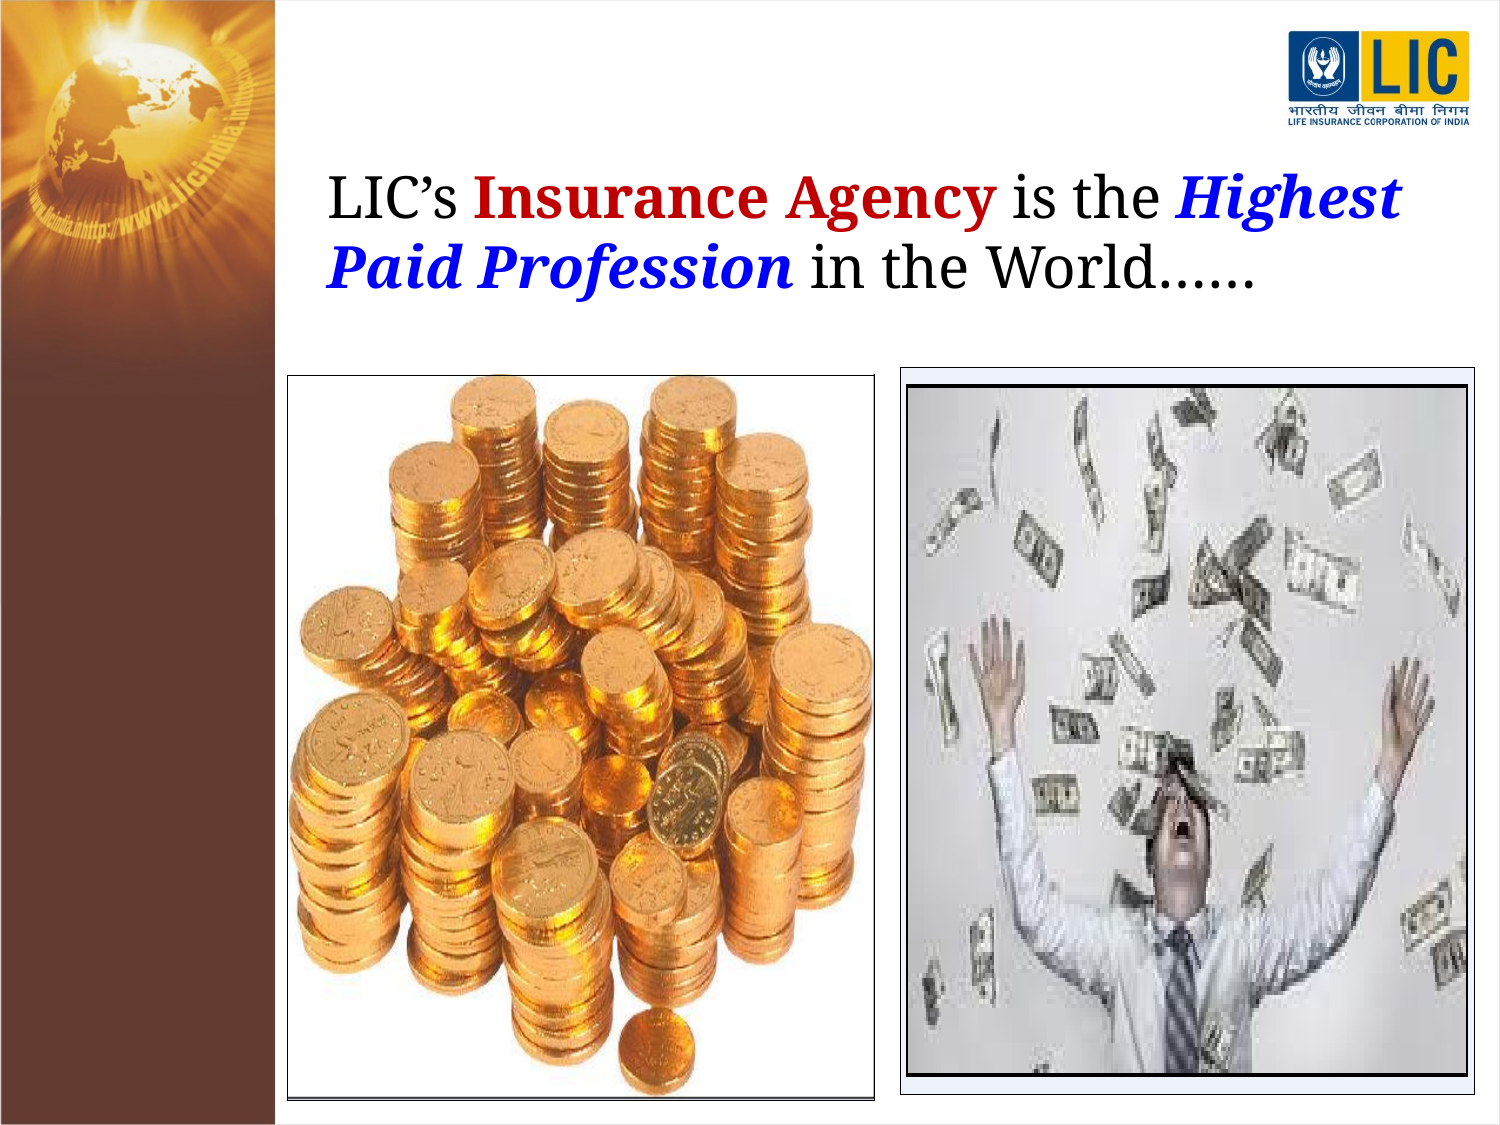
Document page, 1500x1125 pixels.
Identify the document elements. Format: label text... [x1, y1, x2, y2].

text_box LIC’s Insurance Agency is the Highest Paid Profession in the World…… [312, 153, 1463, 308]
picture [0, 0, 1500, 1125]
